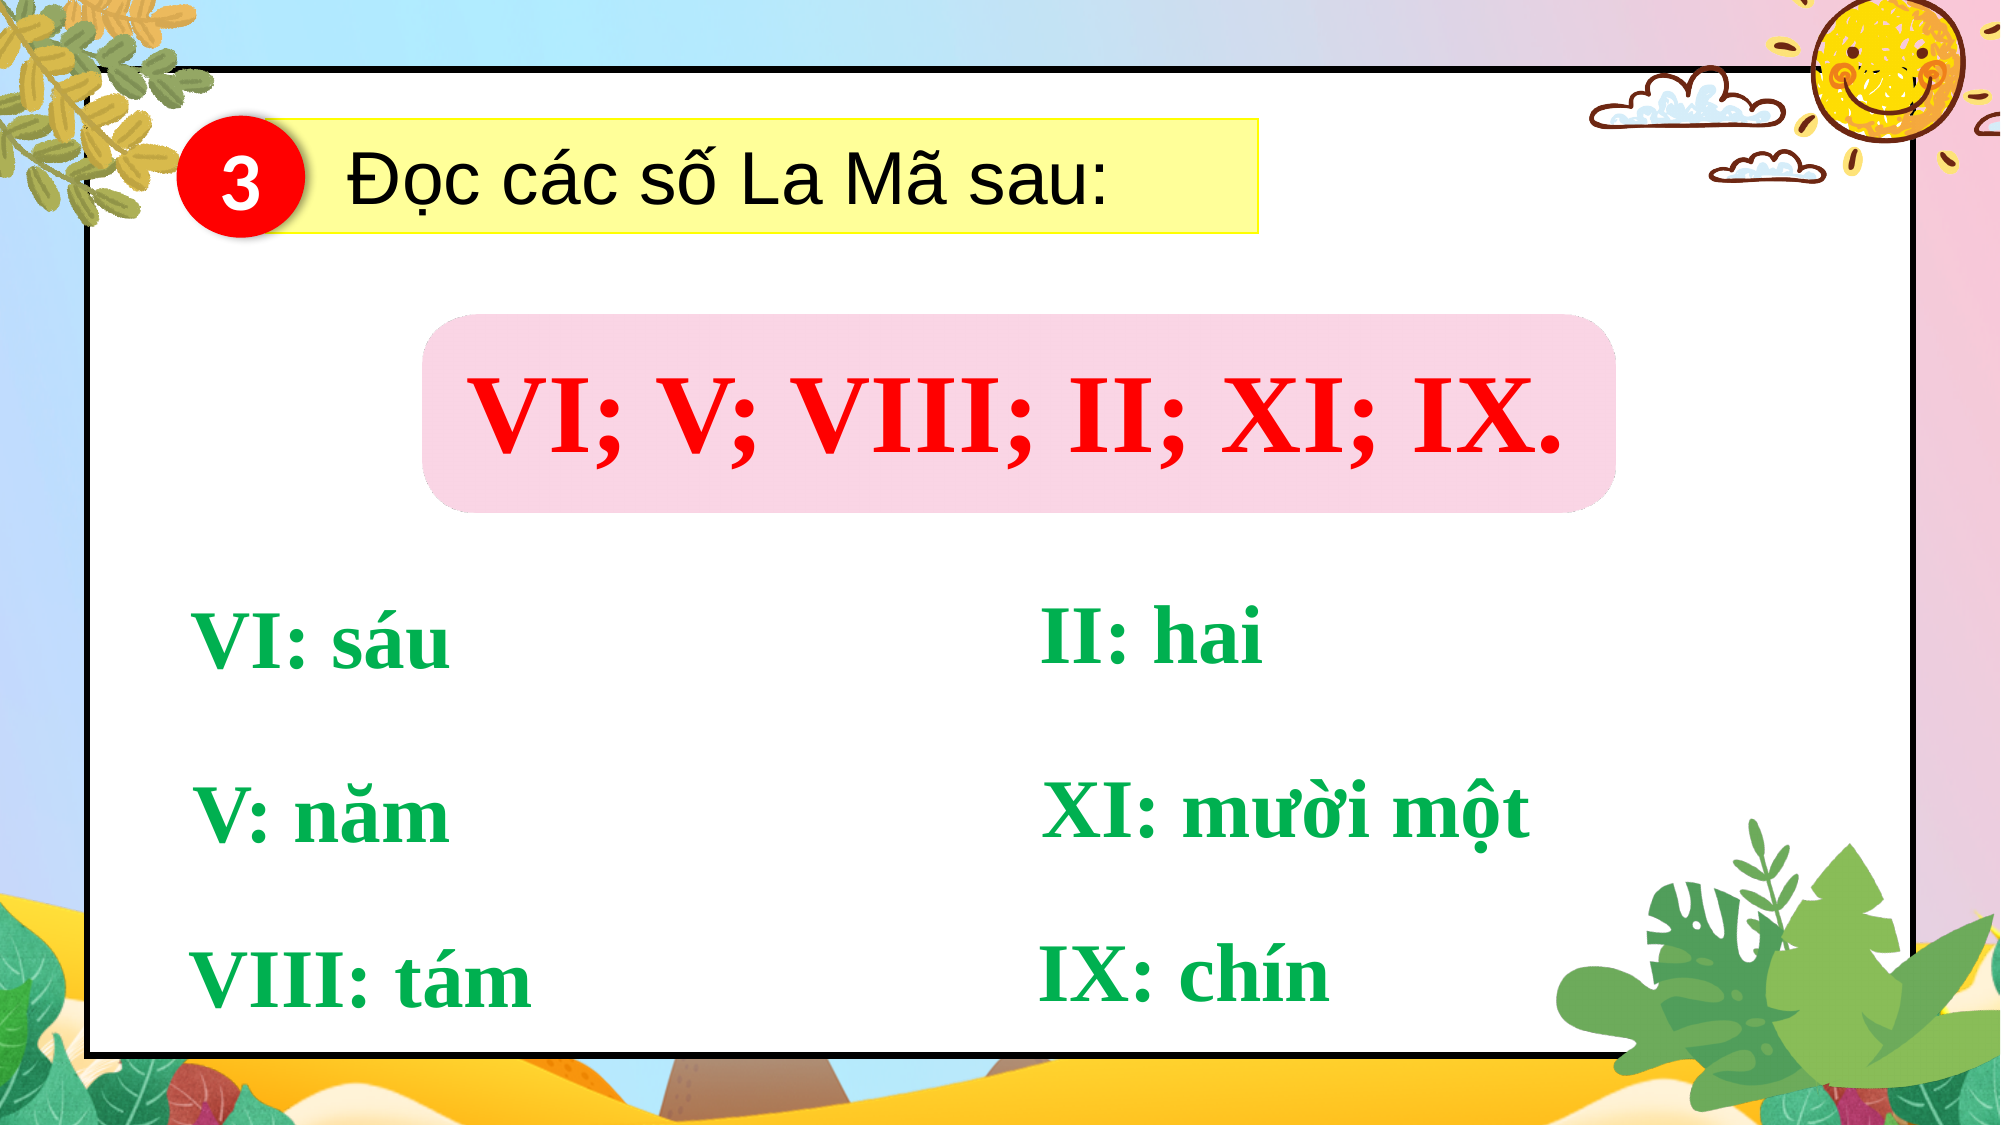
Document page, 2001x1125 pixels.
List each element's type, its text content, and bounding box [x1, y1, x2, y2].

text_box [176, 115, 1695, 238]
text_box VI: sáu [175, 578, 610, 693]
text_box VIII: tám [173, 916, 608, 1032]
text_box V: năm [177, 751, 611, 867]
text_box XI: mười một [1026, 746, 1621, 862]
text_box IX: chín [1022, 910, 1457, 1026]
picture [0, 0, 2001, 1125]
text_box II: hai [1024, 572, 1458, 688]
